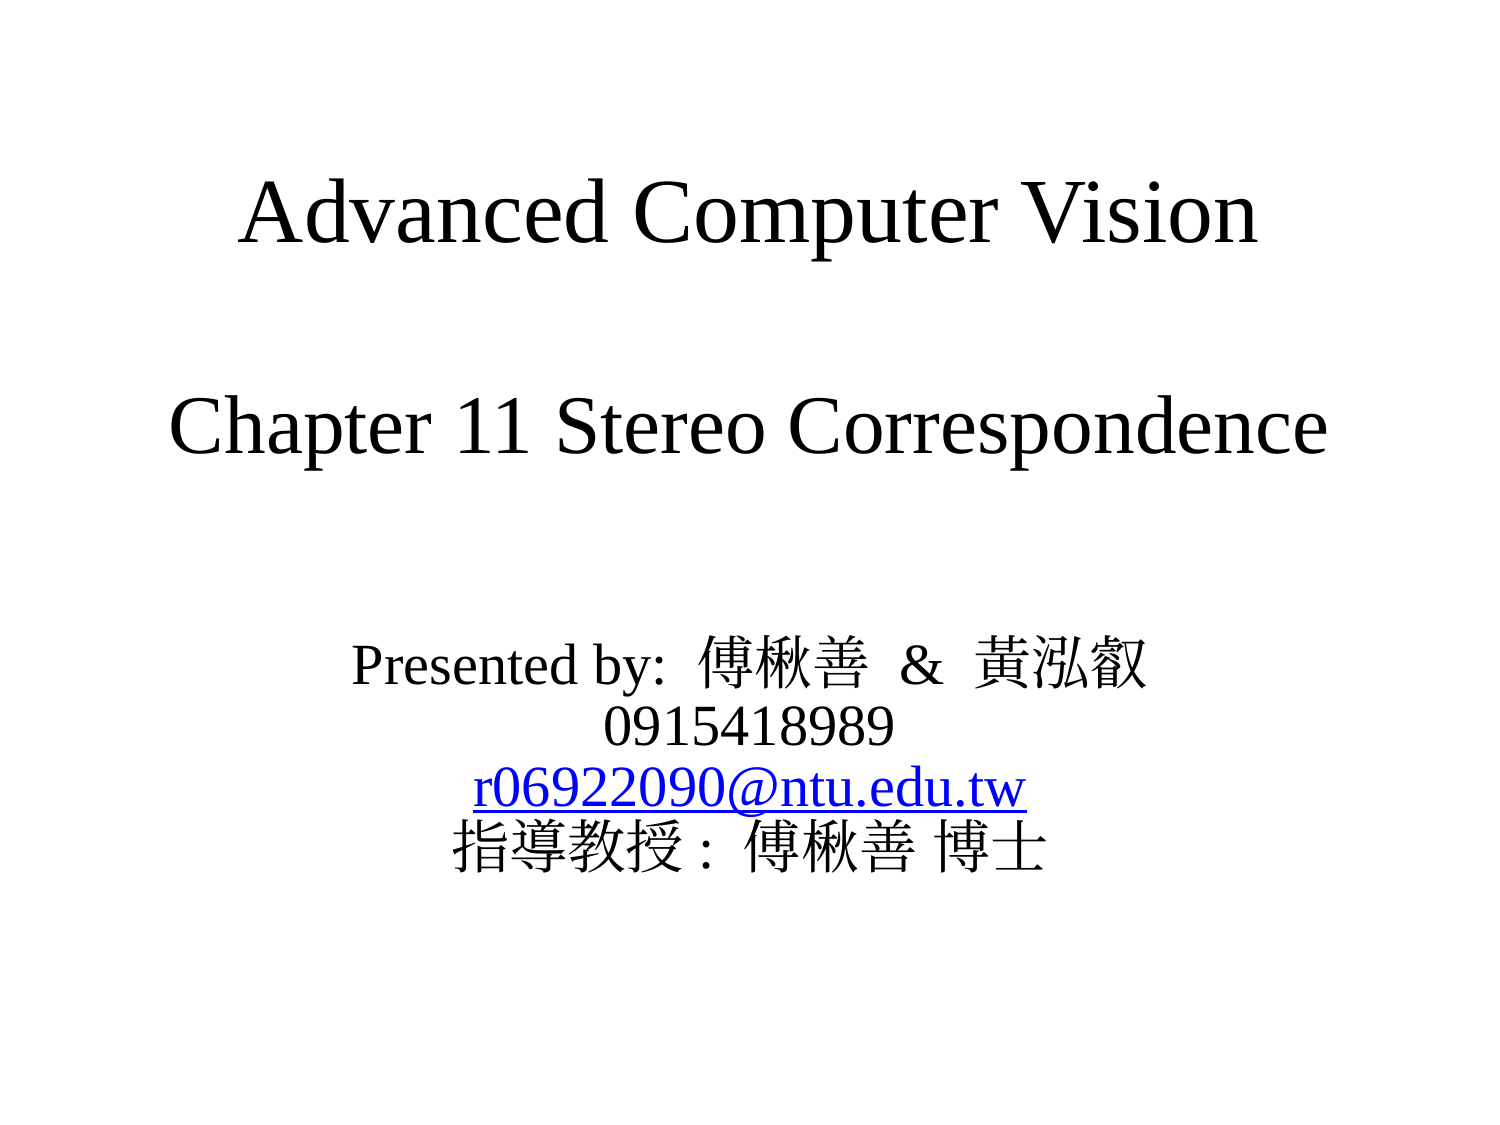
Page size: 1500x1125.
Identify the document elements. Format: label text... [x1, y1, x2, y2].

subtitle Presented by: 傅楸善 & 黃泓叡 0915418989 r06922090@ntu.edu.tw 指導教授: 傅楸善 博士 [225, 637, 1275, 996]
title Advanced Computer Vision Chapter 11 Stereo Correspondence [112, 124, 1388, 497]
